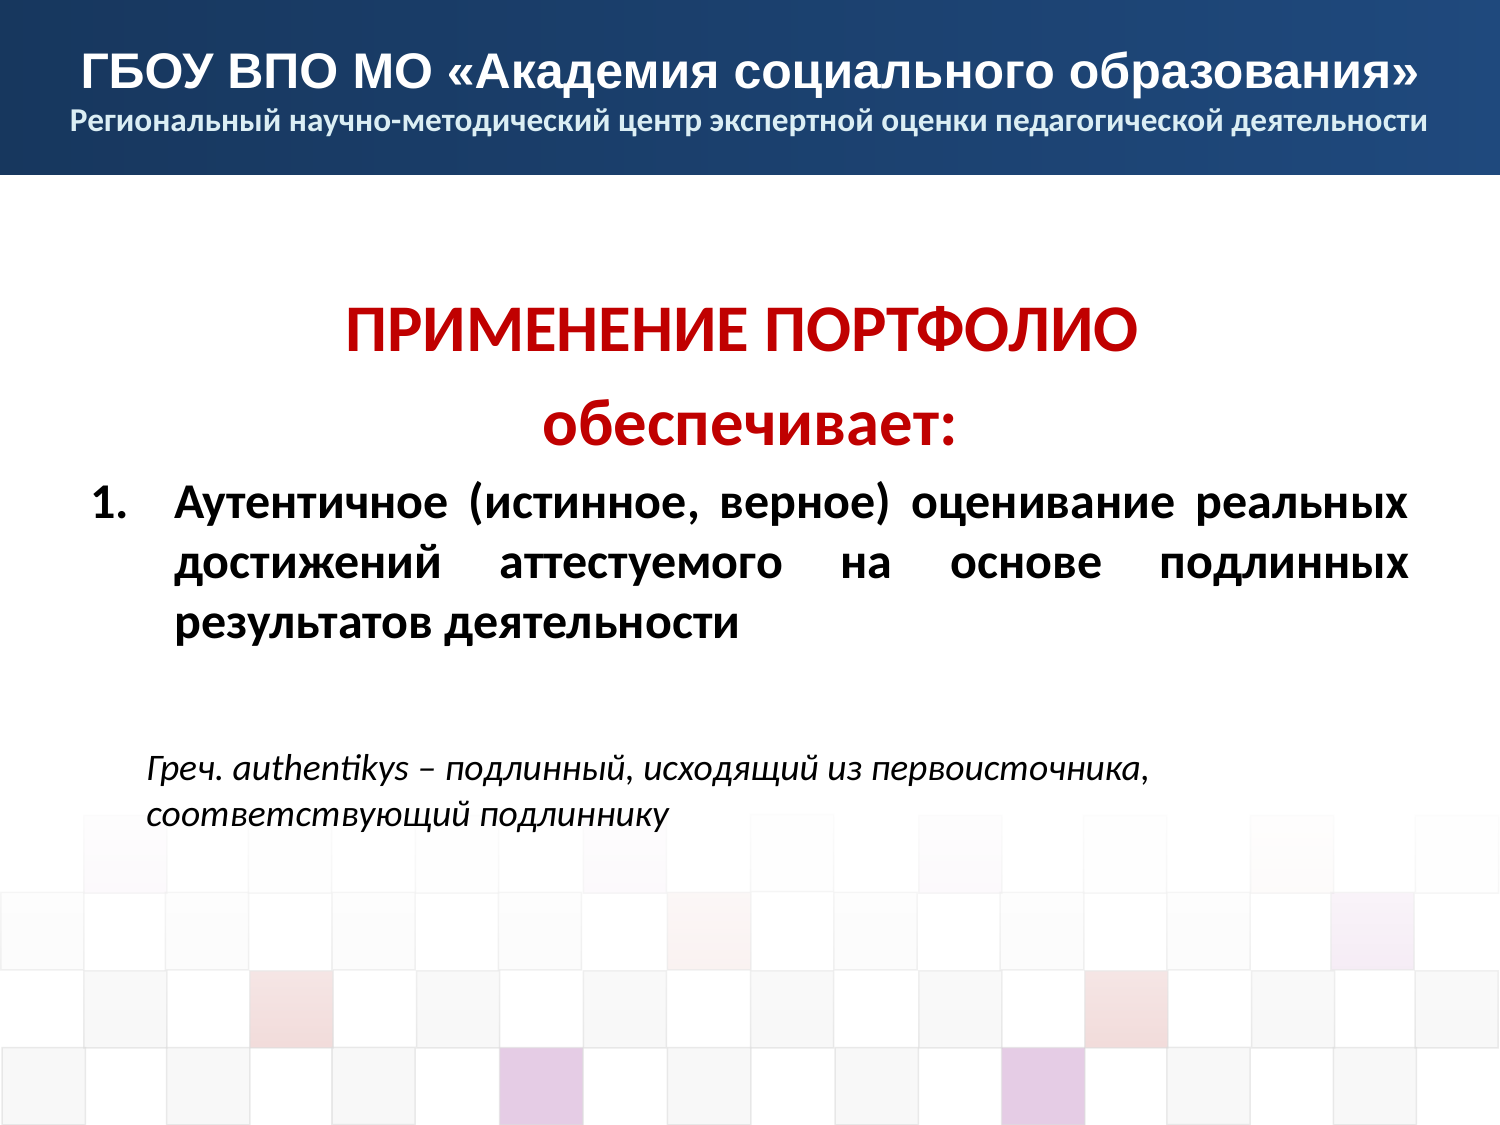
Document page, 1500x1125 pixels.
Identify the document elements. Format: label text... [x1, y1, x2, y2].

list ПРИМЕНЕНИЕ ПОРТФОЛИО обеспечивает: Аутентичное (истинное, верное) оценивание реальных достижений аттестуемого на основе подлинных результатов деятельности Греч. authentikys – подлинный, исходящий из первоисточника, соответствующий подлиннику [74, 184, 1426, 1038]
